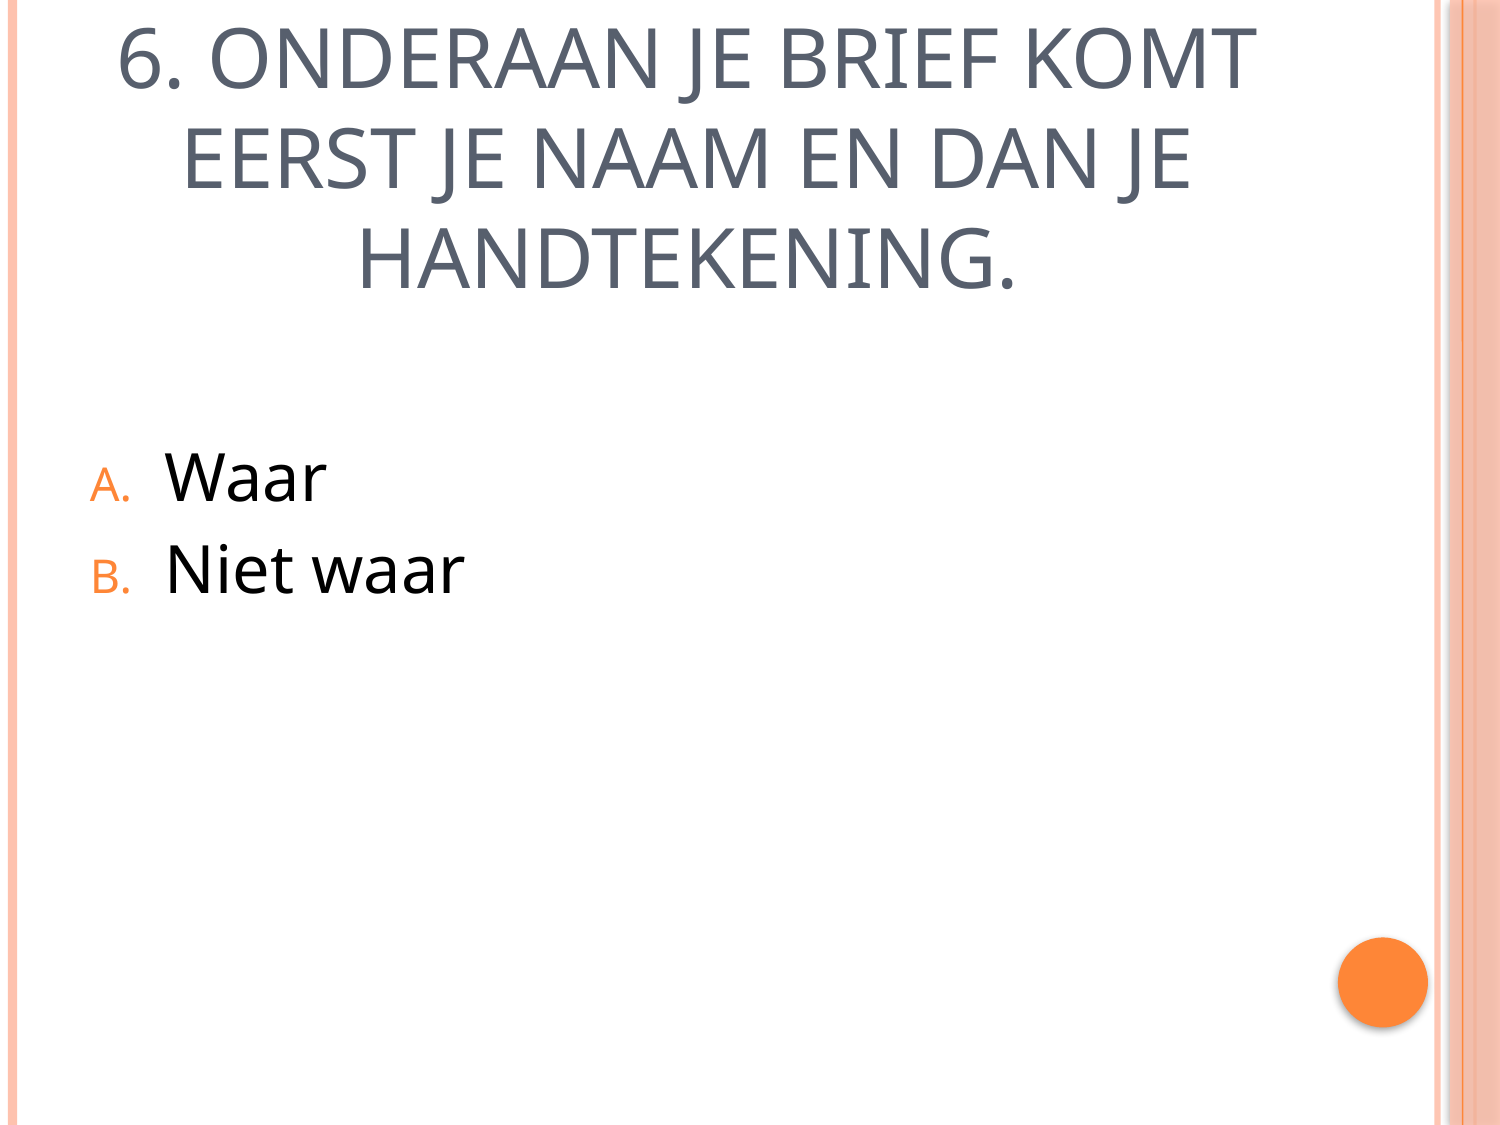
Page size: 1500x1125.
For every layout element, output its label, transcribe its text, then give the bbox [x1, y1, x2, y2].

title 6. Onderaan je brief komt eerst je naam en dan je handtekening. [75, 125, 1300, 262]
list Waar Niet waar [75, 262, 1300, 1062]
